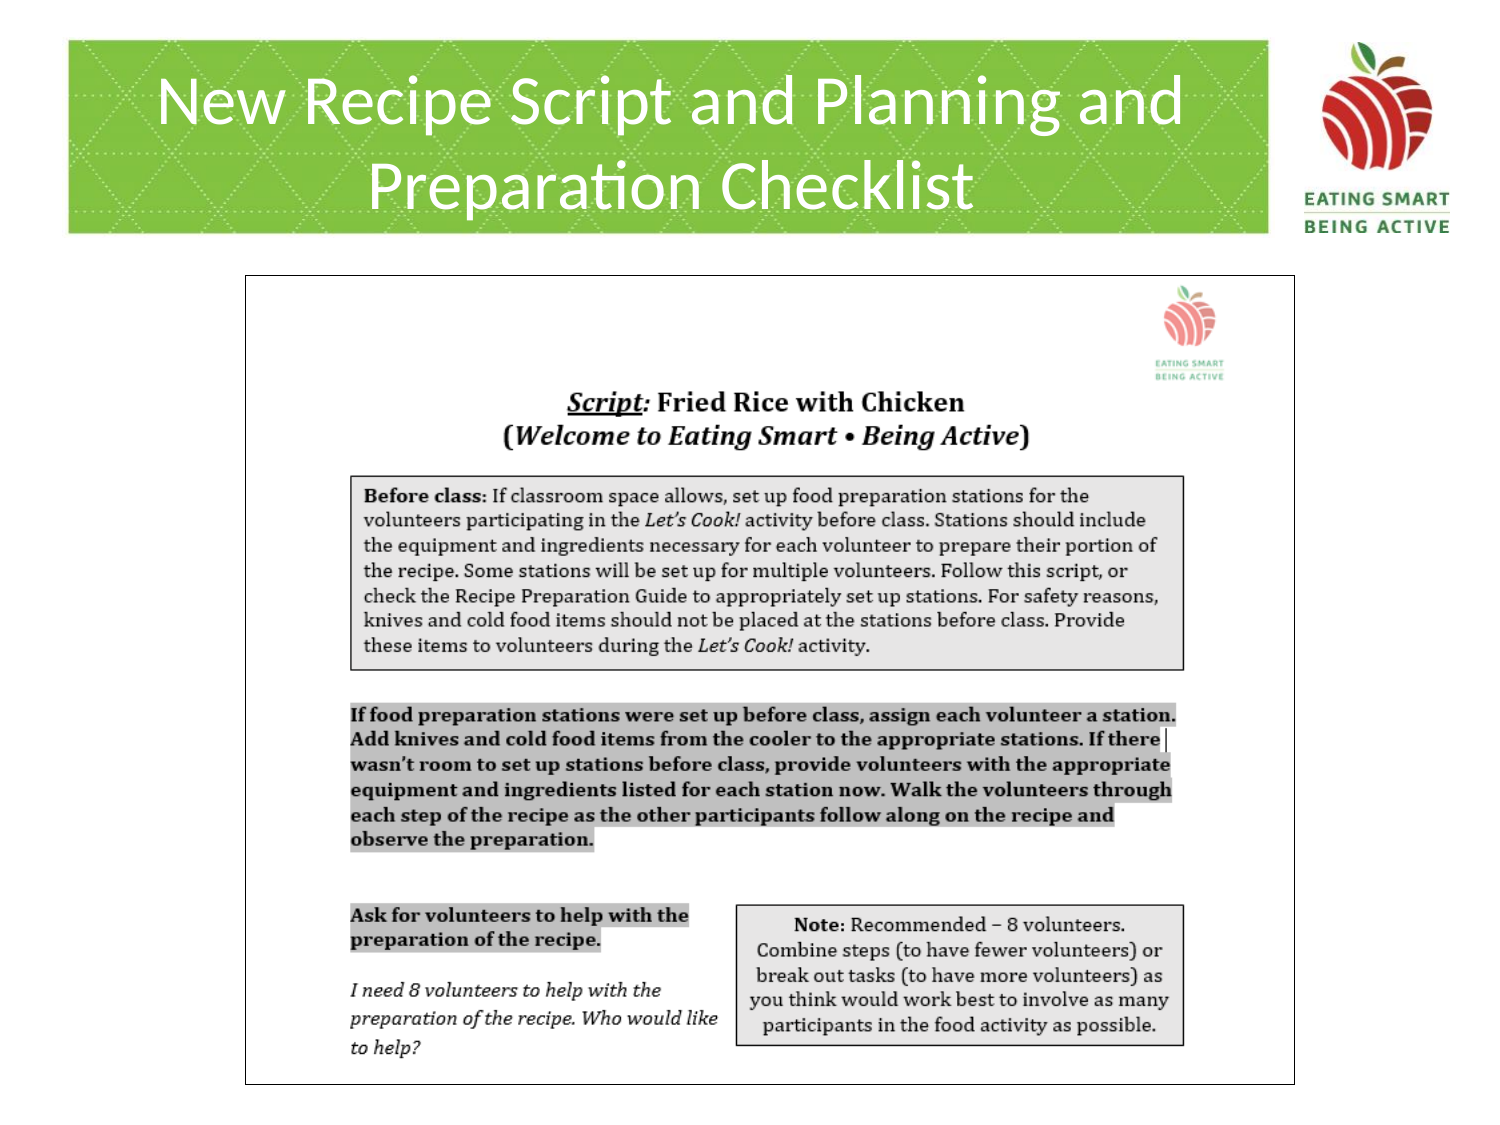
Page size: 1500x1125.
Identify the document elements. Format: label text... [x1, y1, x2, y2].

text_box New Recipe Script and Planning and Preparation Checklist [74, 45, 1269, 233]
picture [62, 37, 1275, 238]
picture [245, 274, 1296, 1085]
picture [1304, 42, 1450, 233]
